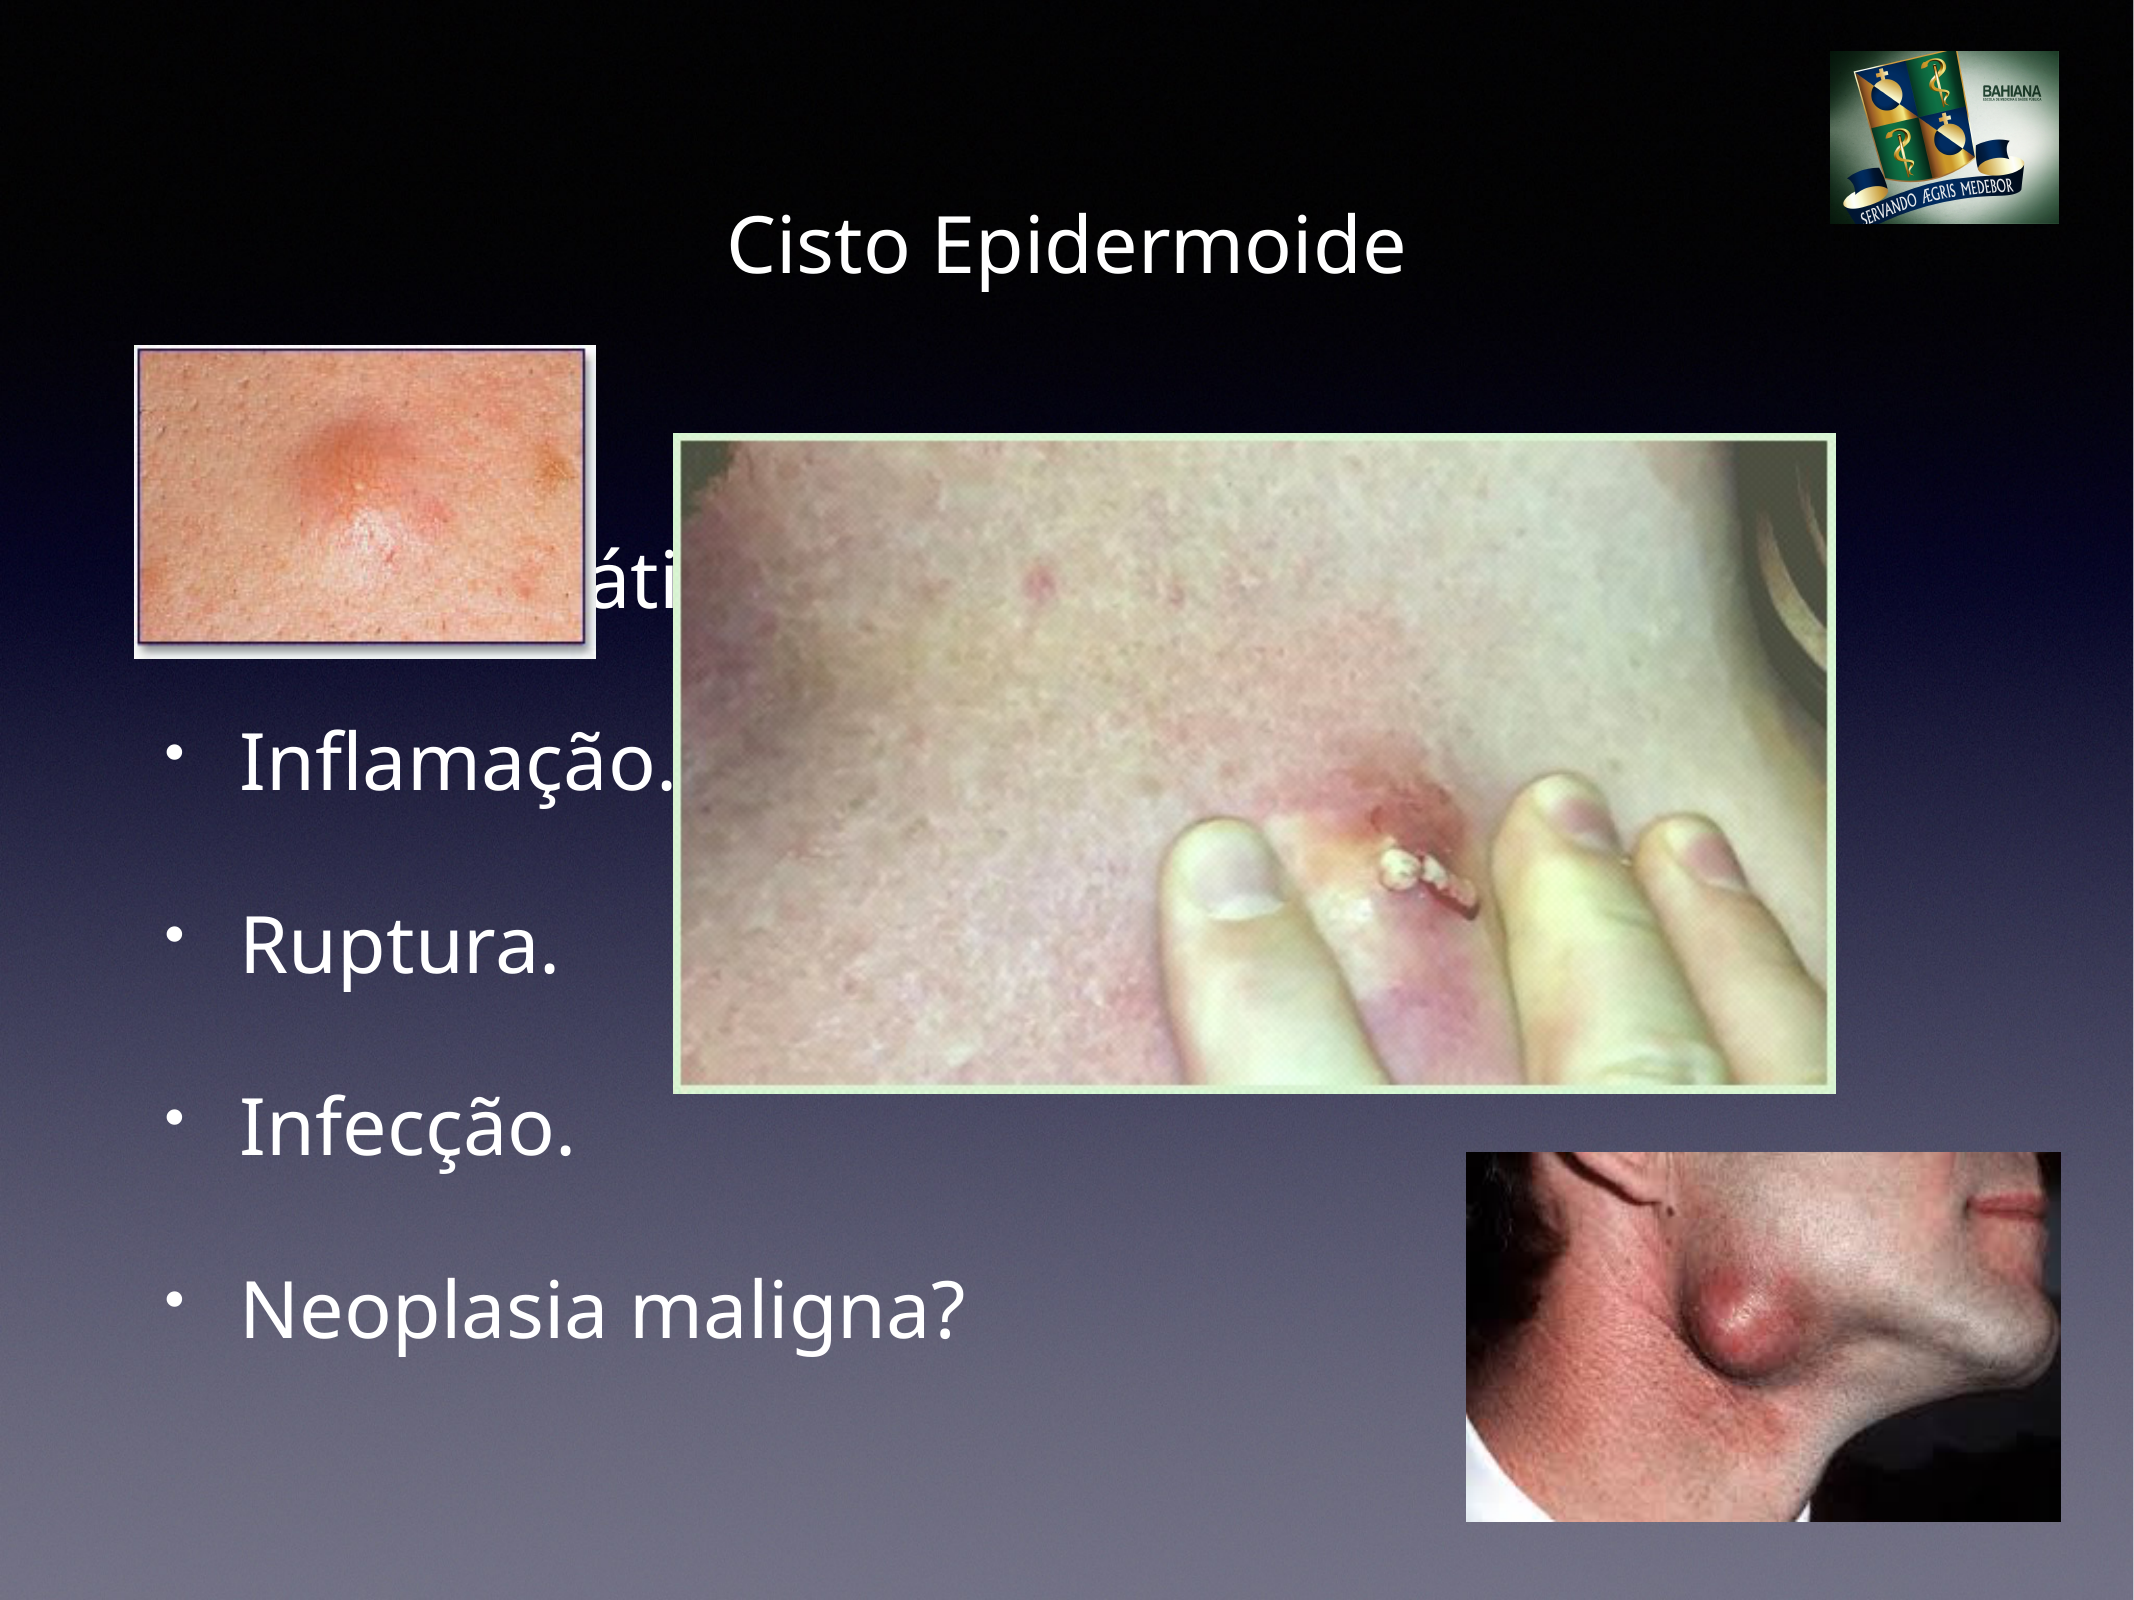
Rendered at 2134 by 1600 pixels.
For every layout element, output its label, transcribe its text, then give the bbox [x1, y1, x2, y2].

picture [0, 0, 2134, 1600]
title Cisto Epidermoide [155, 67, 1978, 417]
list Assintomático. Inflamação. Ruptura. Infecção. Neoplasia maligna? [155, 425, 1978, 1458]
